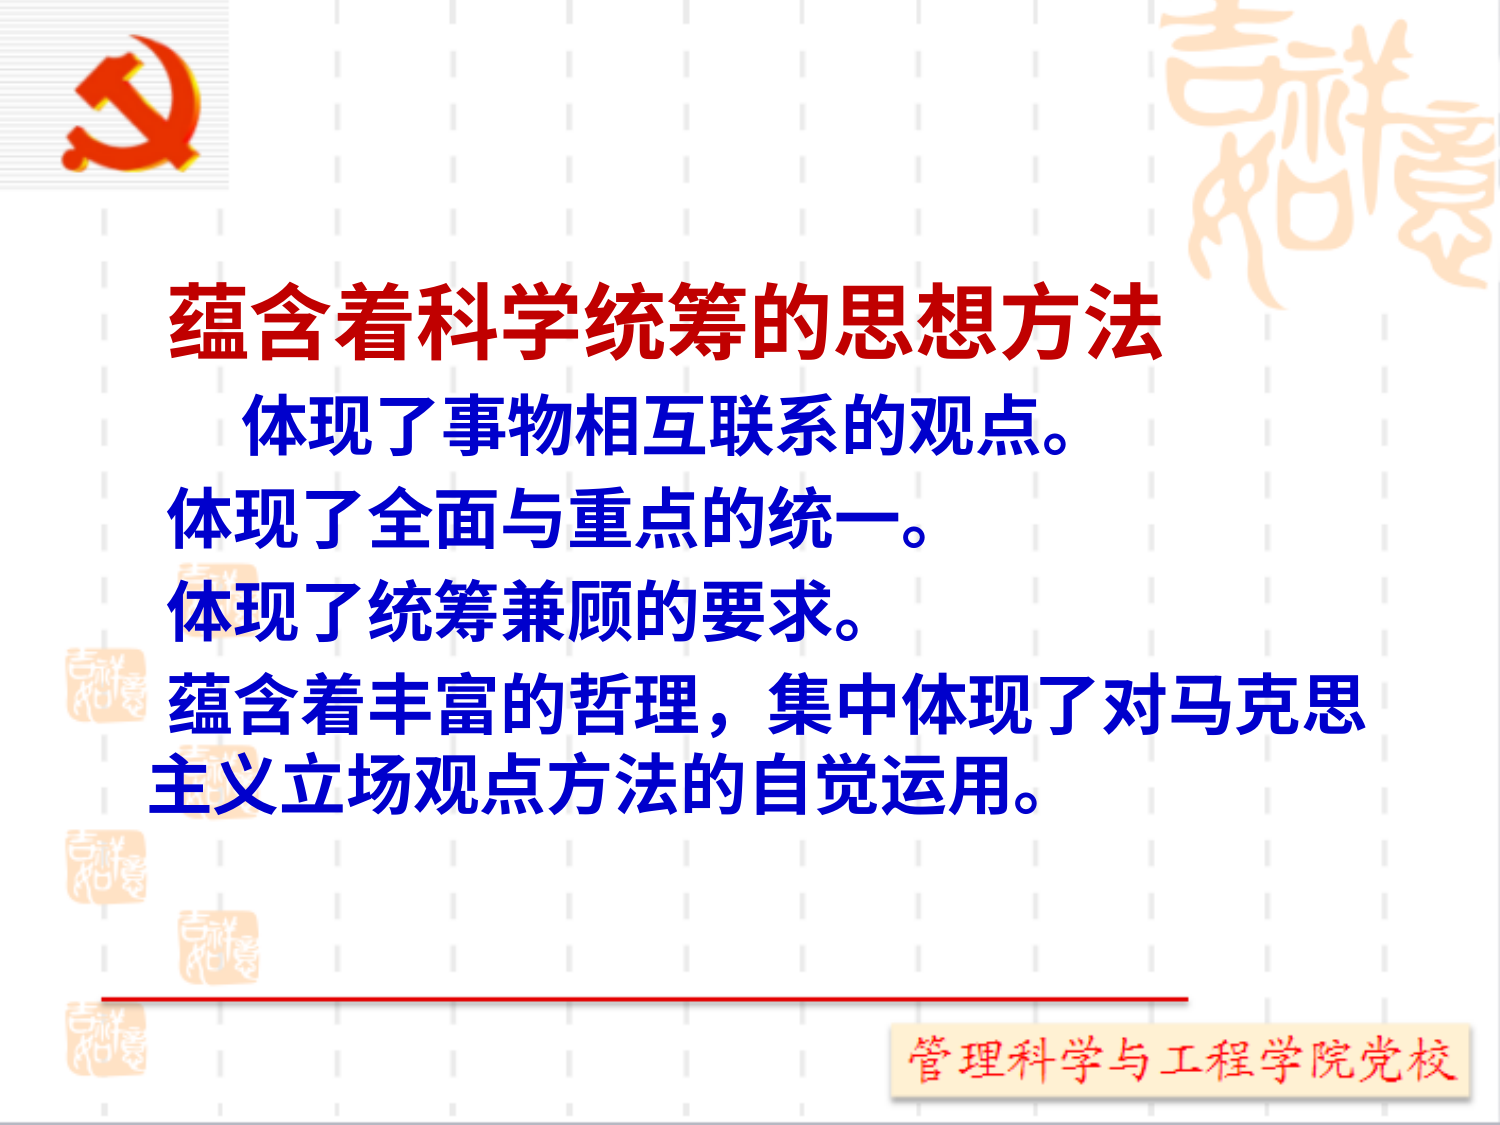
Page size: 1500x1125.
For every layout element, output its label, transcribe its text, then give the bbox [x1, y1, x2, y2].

list 蕴含着科学统筹的思想方法 体现了事物相互联系的观点。 体现了全面与重点的统一。 体现了统筹兼顾的要求。 蕴含着丰富的哲理，集中体现了对马克思主义立场观点方法的自觉运用。 [75, 262, 1425, 1005]
picture [0, 0, 1500, 1125]
